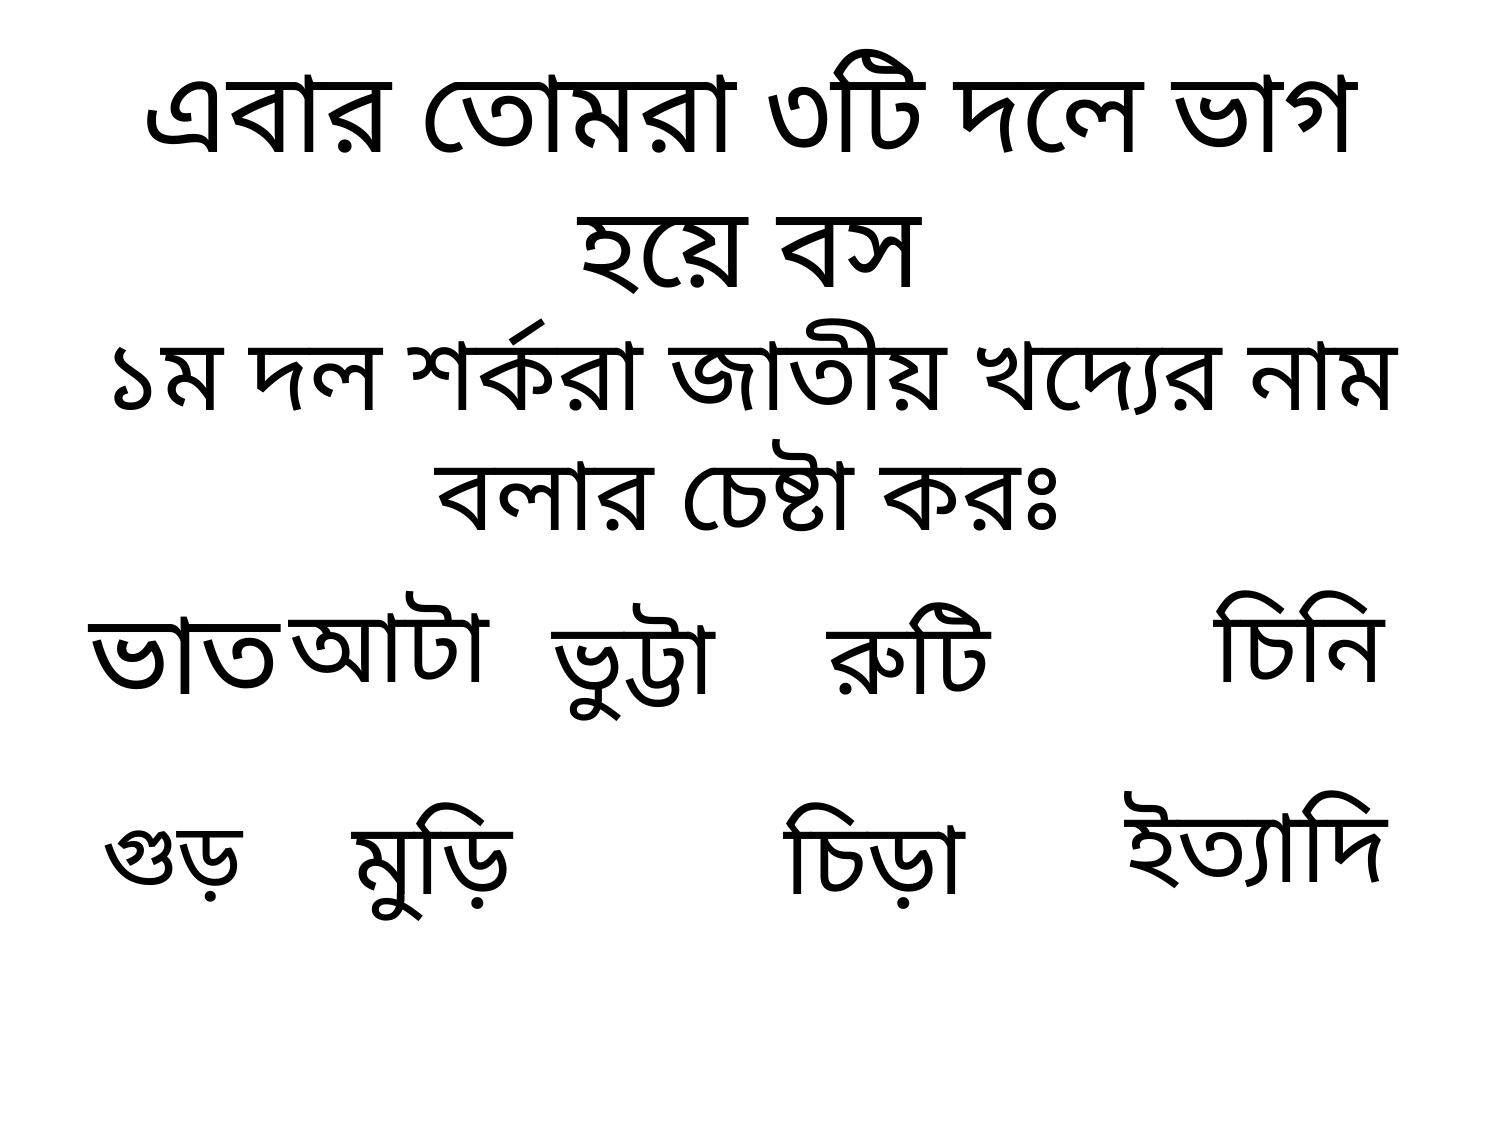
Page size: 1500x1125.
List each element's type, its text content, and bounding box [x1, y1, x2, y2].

text_box আটা [274, 575, 638, 710]
text_box ভুট্টা [537, 587, 800, 723]
text_box চিনি [1200, 575, 1450, 710]
text_box মুড়ি [337, 787, 649, 923]
text_box চিড়া [649, 787, 1100, 923]
text_box ভাত [74, 574, 450, 725]
title এবার তোমরা ৩টি দলে ভাগ হয়ে বস ১ম দল শর্করা জাতীয় খদ্যের নাম বলার চেষ্টা করঃ [75, 0, 1425, 712]
text_box ইত্যাদি [1012, 774, 1500, 910]
text_box রুটি [812, 587, 1100, 722]
text_box গুড় [87, 789, 337, 914]
